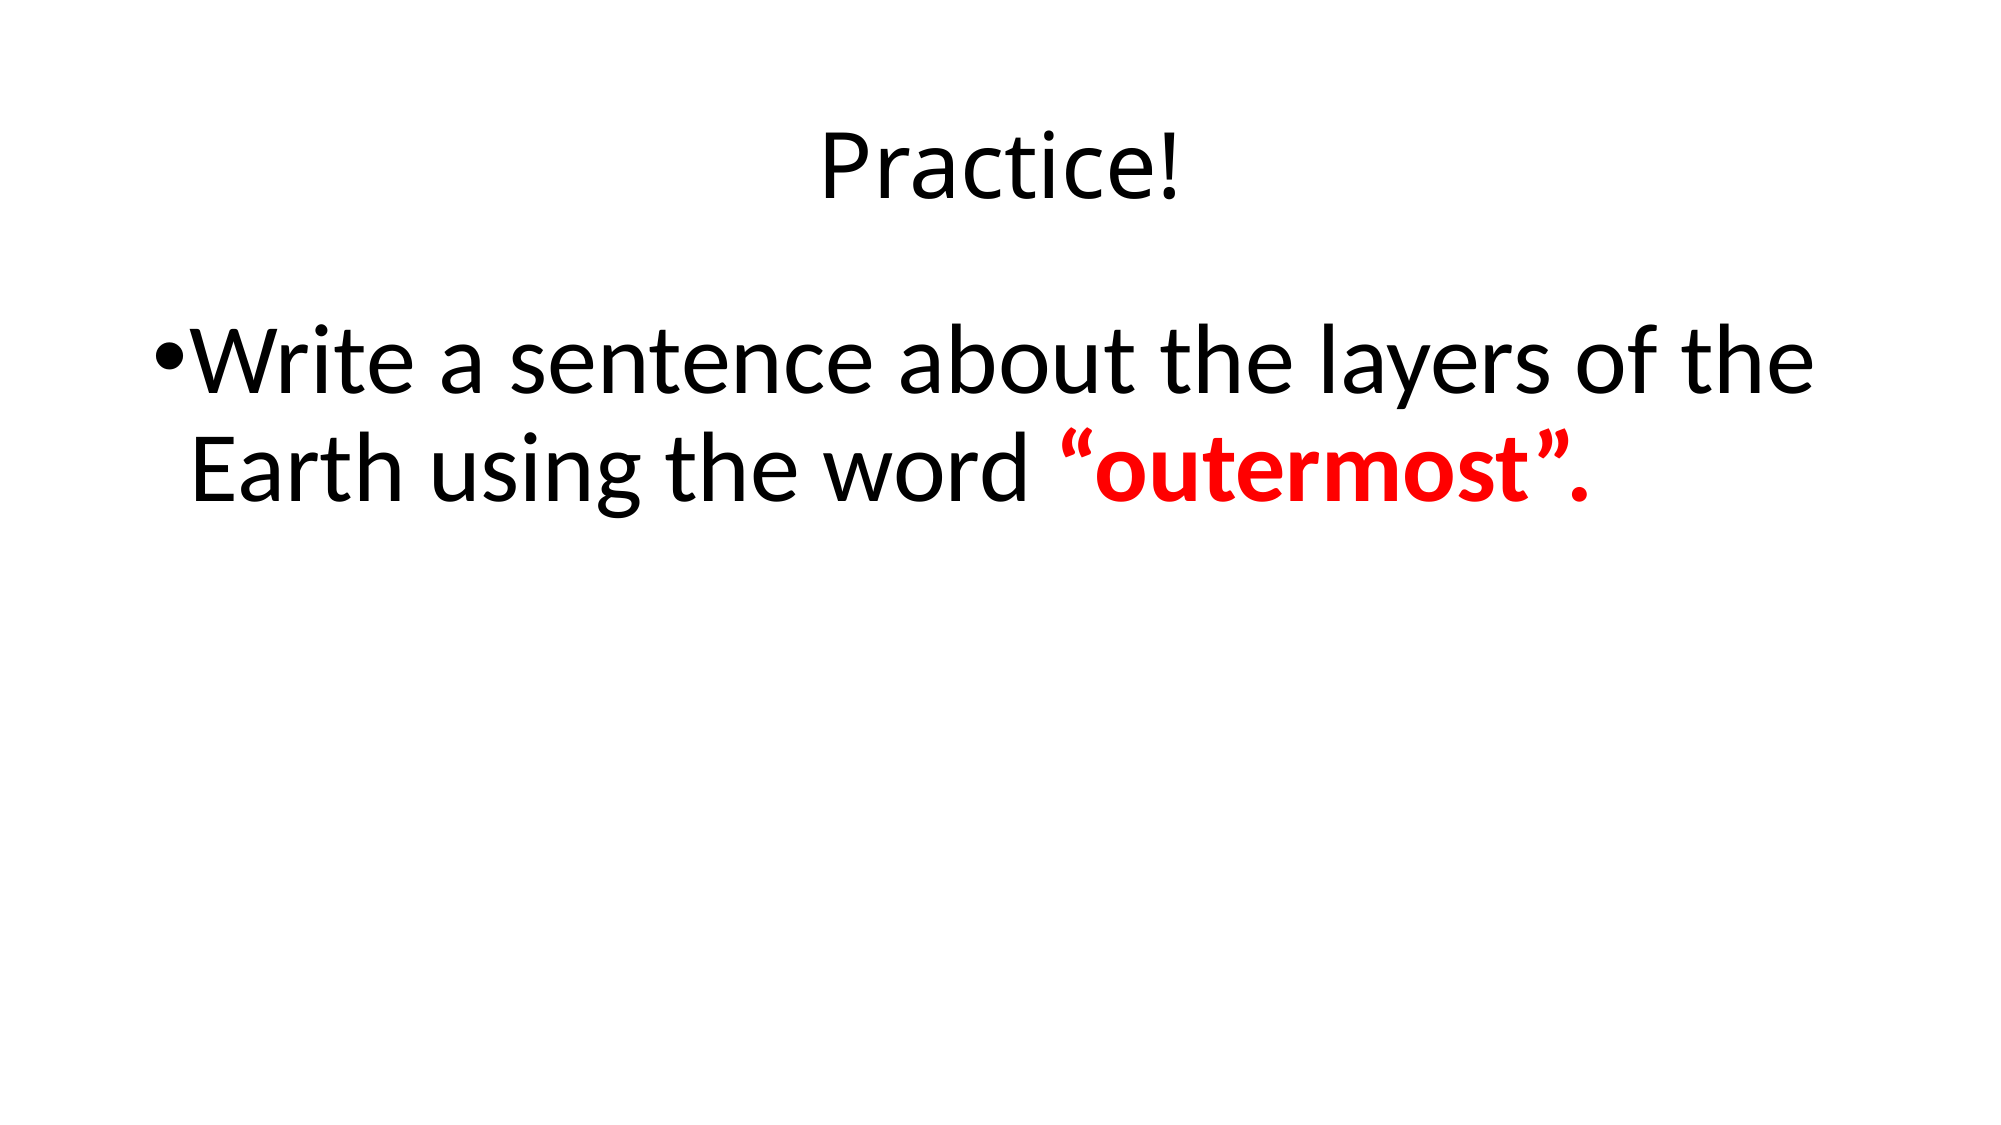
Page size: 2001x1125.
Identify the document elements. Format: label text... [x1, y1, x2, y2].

list Write a sentence about the layers of the Earth using the word “outermost”. [137, 299, 1863, 1014]
title Practice! [137, 59, 1863, 278]
